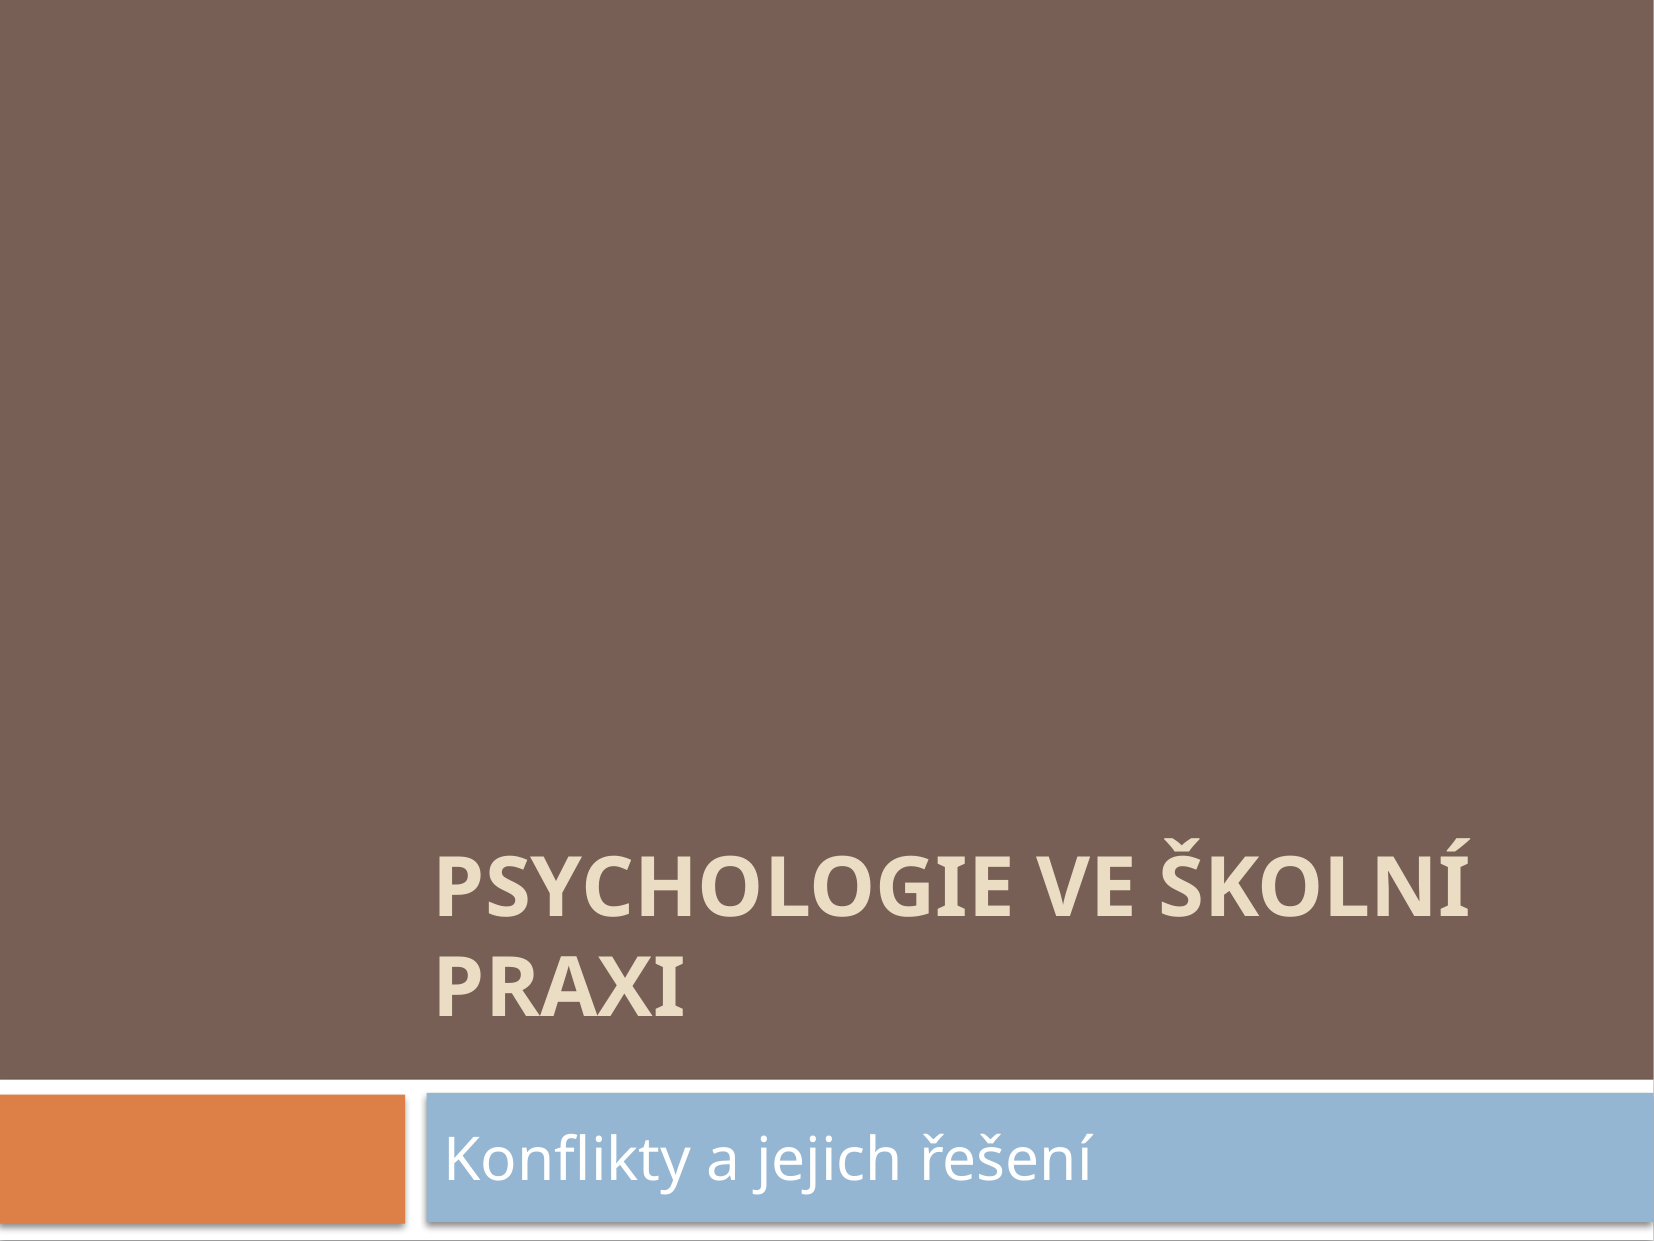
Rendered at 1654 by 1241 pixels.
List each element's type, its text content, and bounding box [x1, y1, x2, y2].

title Psychologie ve školní praxi [416, 760, 1624, 1042]
subtitle Konflikty a jejich řešení [427, 1093, 1640, 1218]
